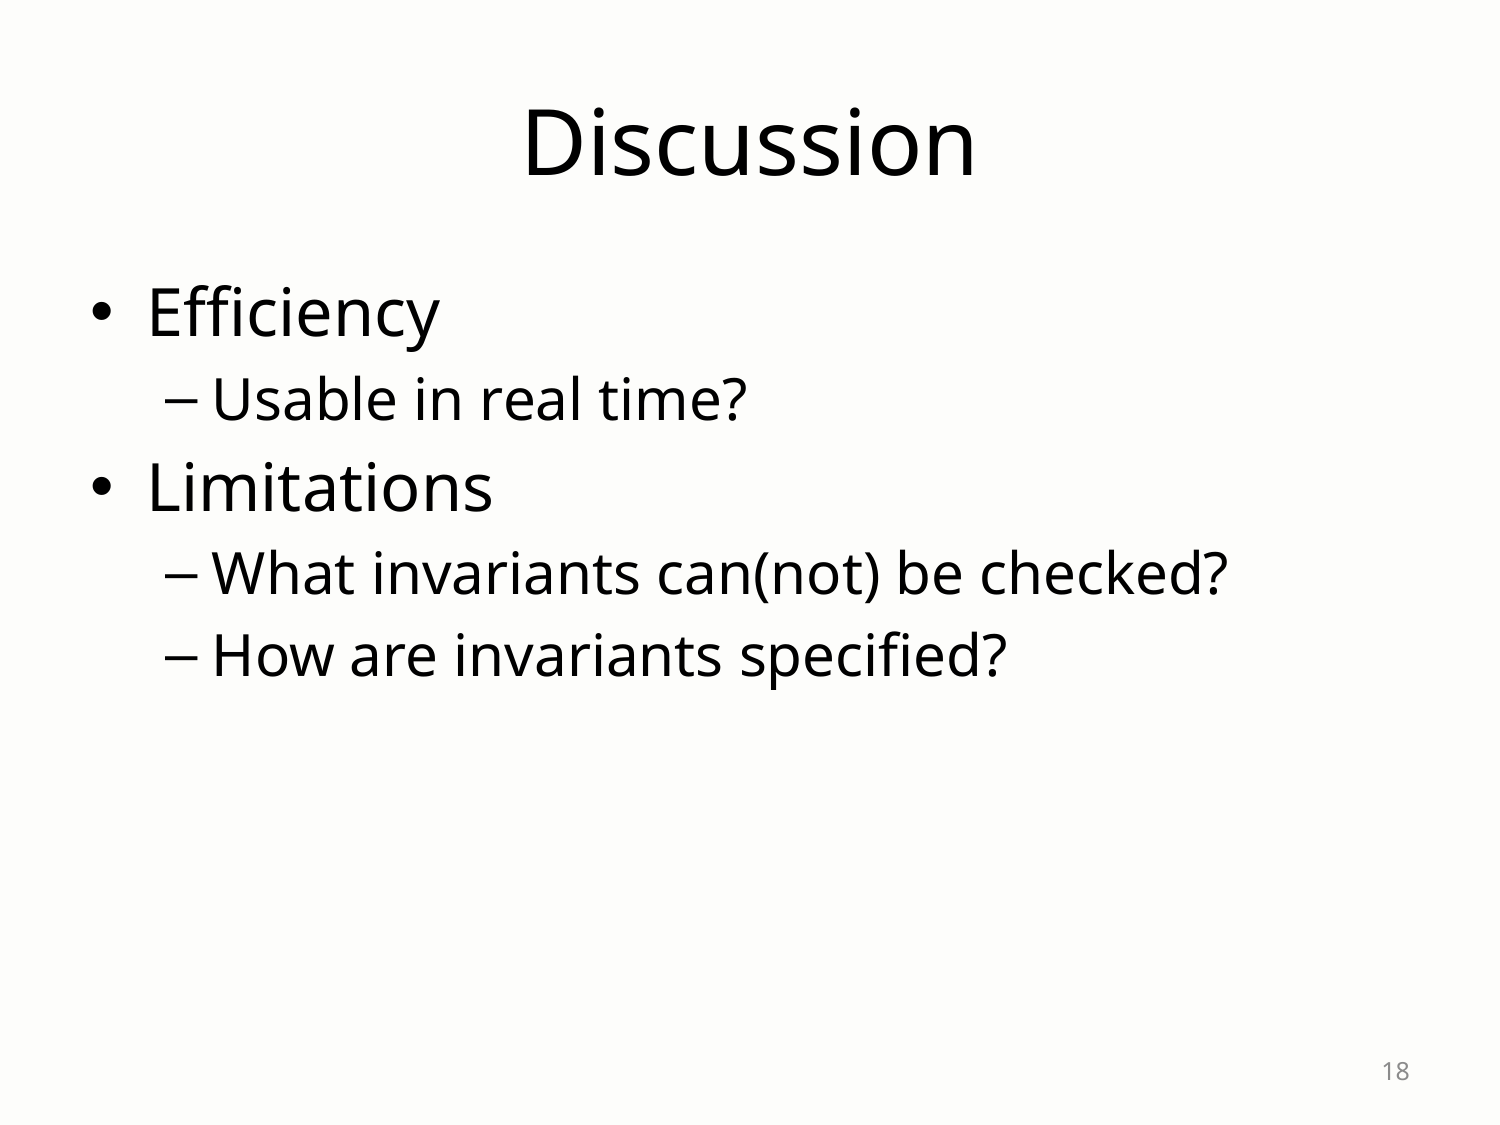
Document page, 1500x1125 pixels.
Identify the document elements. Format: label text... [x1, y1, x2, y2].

title Discussion [75, 45, 1425, 233]
slide_number 18 [1074, 1042, 1425, 1103]
list Efficiency Usable in real time? Limitations What invariants can(not) be checked? How are invariants specified? [75, 262, 1425, 1005]
